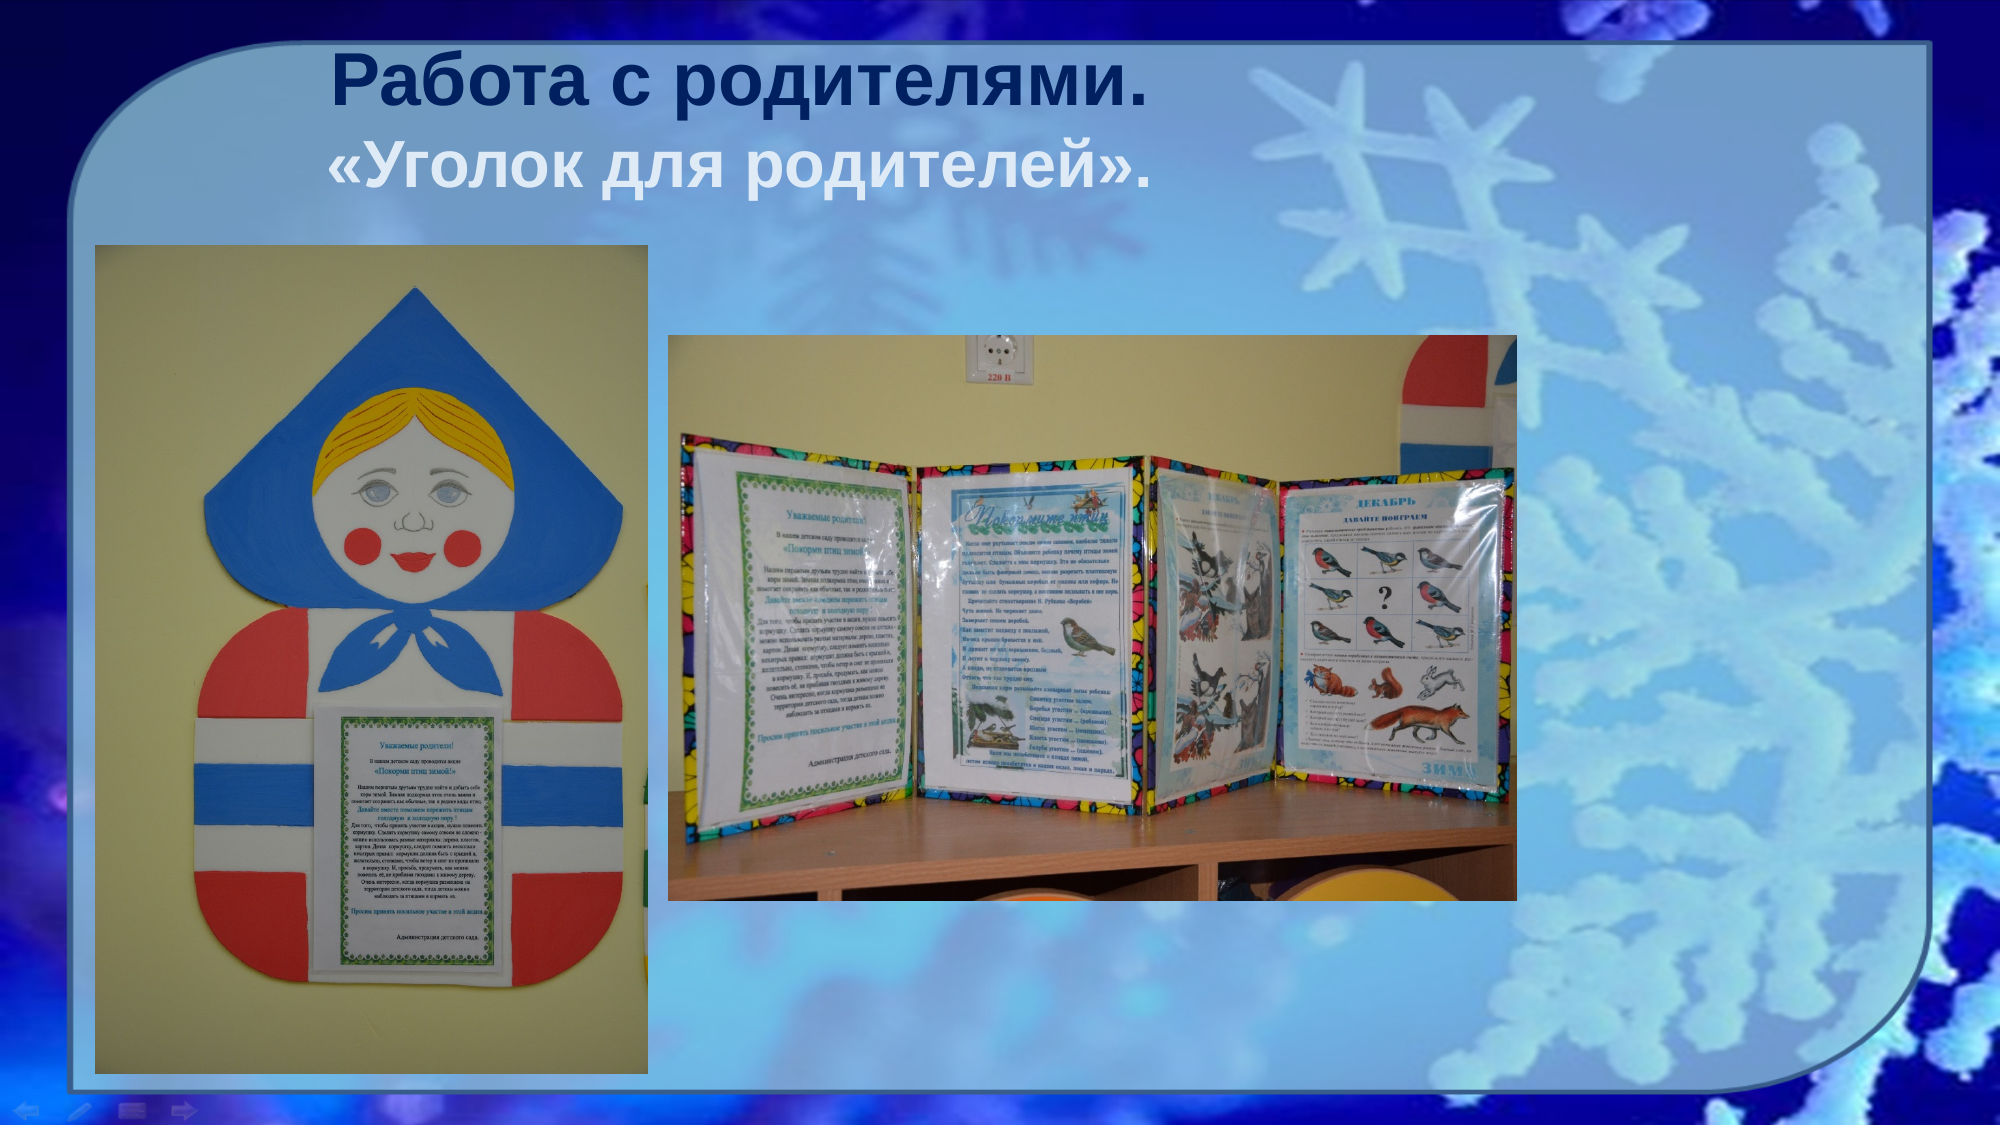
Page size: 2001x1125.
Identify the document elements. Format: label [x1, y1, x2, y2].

list [0, 0, 2000, 1125]
picture [95, 245, 648, 1074]
picture [668, 335, 1517, 901]
